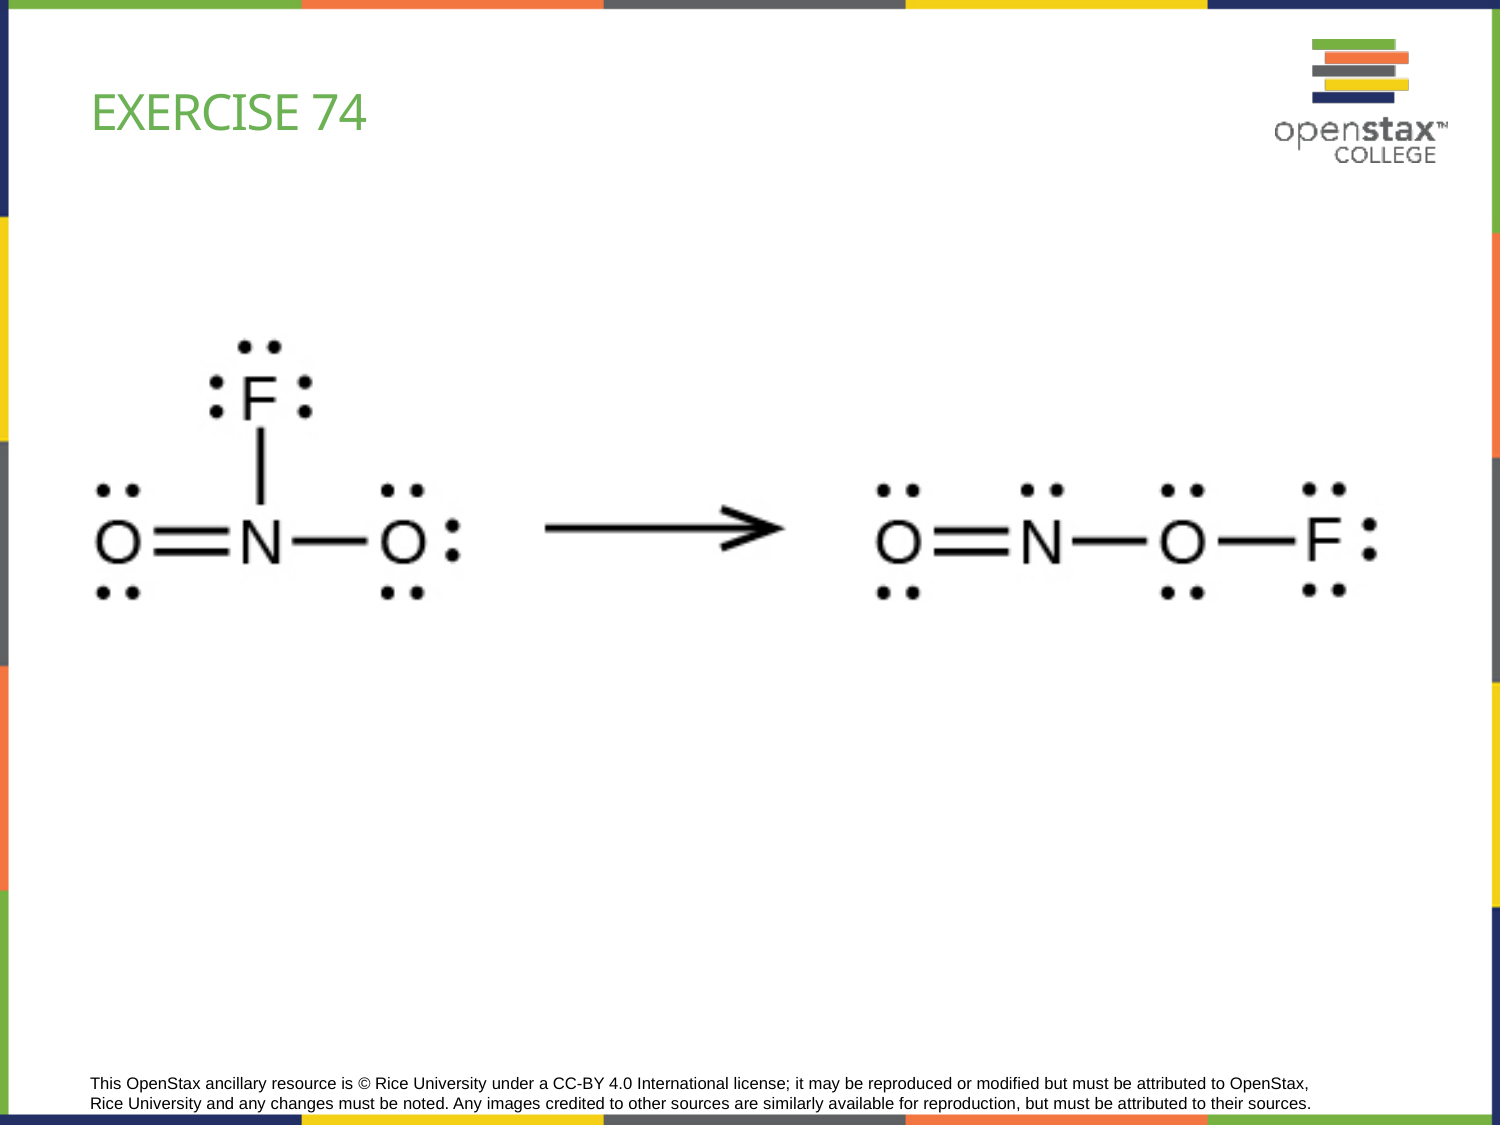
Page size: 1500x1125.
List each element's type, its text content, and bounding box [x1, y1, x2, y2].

footer This OpenStax ancillary resource is © Rice University under a CC-BY 4.0 International license; it may be reproduced or modified but must be attributed to OpenStax, Rice University and any changes must be noted. Any images credited to other sources are similarly available for reproduction, but must be attributed to their sources. [75, 1065, 1346, 1112]
title Exercise 74 [75, 39, 1274, 148]
picture [0, 0, 1500, 1125]
